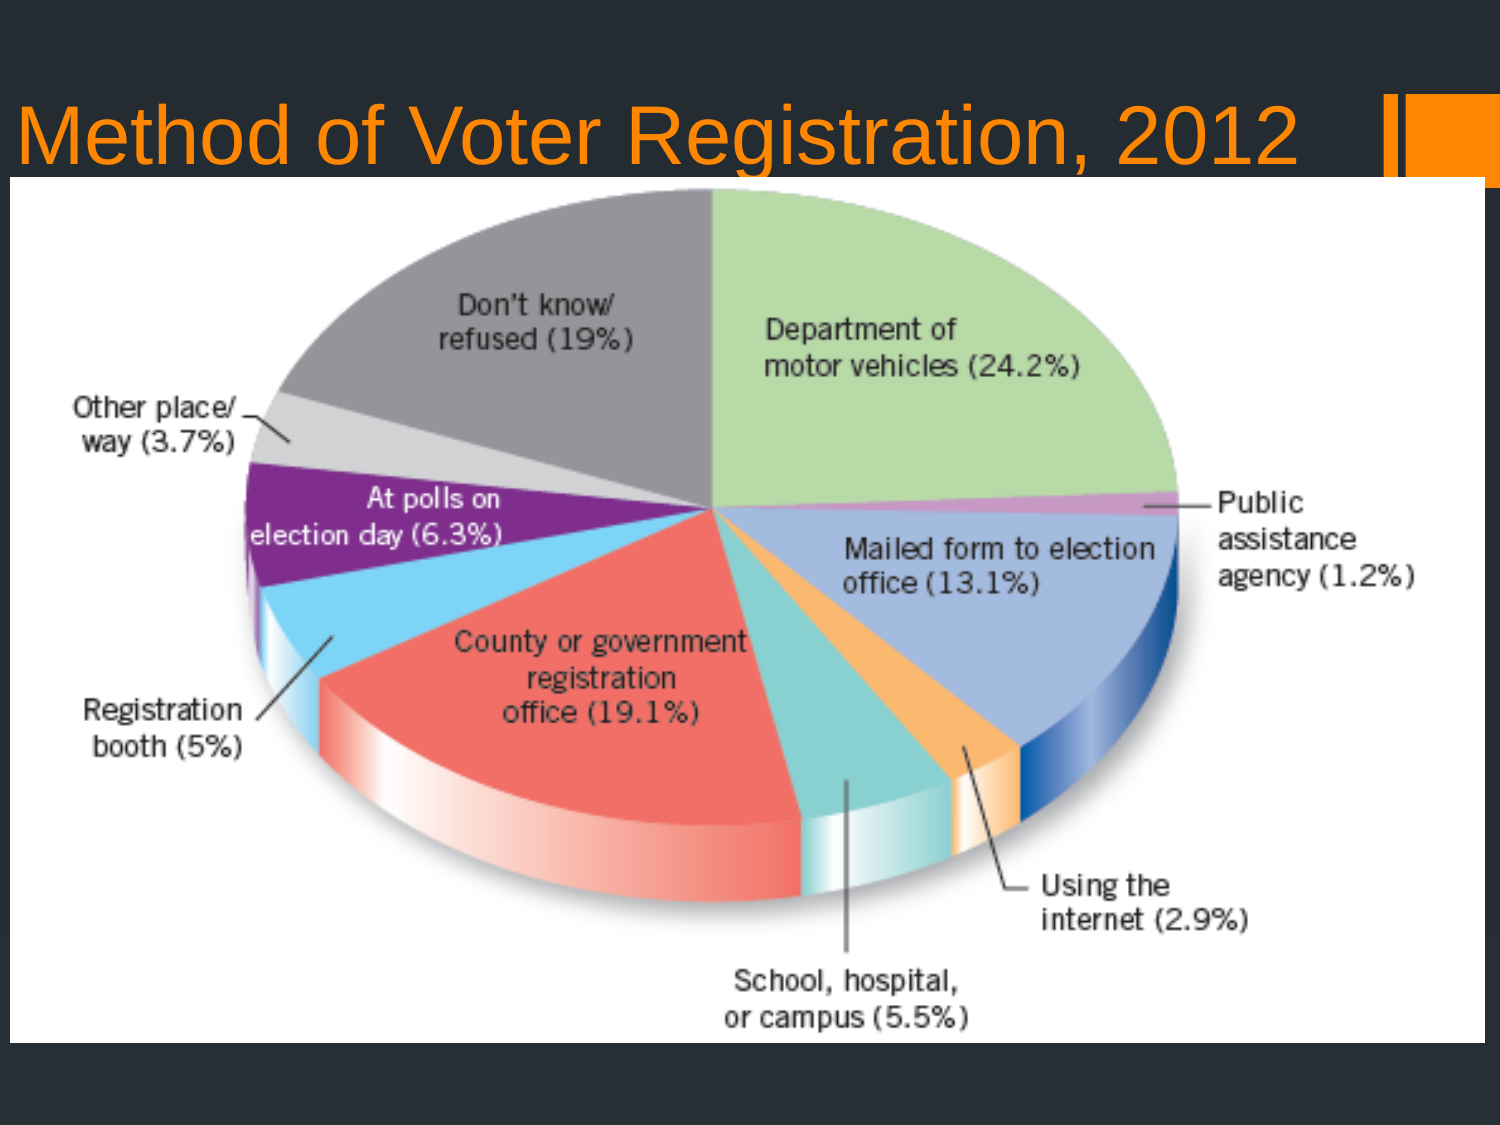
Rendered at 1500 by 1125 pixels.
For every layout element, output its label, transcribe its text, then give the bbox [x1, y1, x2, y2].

picture [9, 177, 1486, 1043]
title Method of Voter Registration, 2012 [0, 0, 1500, 189]
